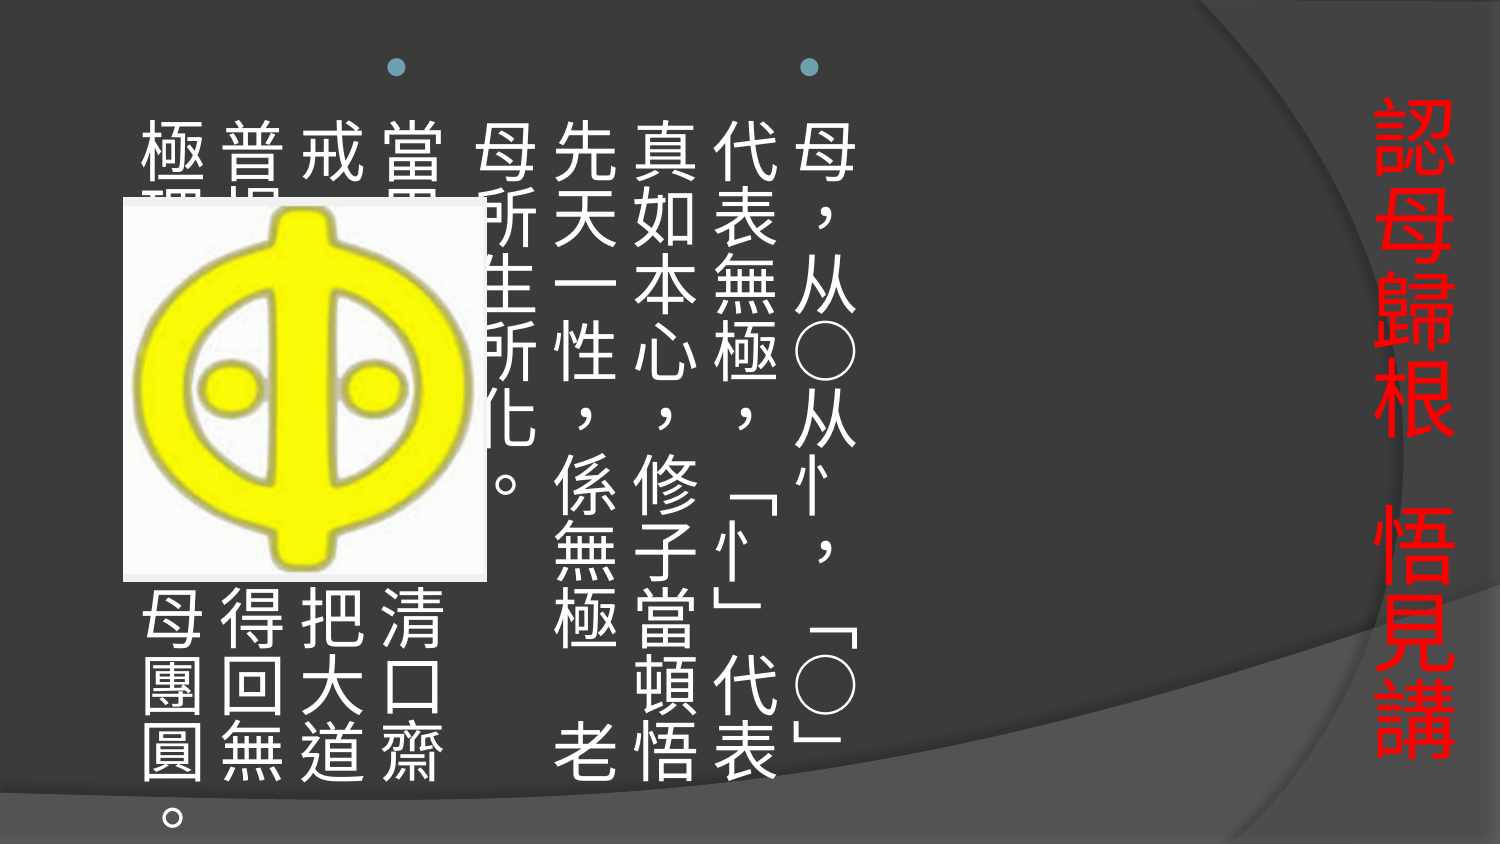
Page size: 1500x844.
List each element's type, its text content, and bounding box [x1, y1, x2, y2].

title 認母歸根 悟見講 [1352, 43, 1473, 812]
picture [123, 197, 487, 582]
list 母，从○从忄，「○」代表無極，「忄」代表真如本心，修子當頓悟先天一性，係無極 老母所生所化。 當思報恩了愿，清口齋戒，代天宣化，把大道普揚於世，未來得回無極理天與無極老母團圓。 [29, 33, 1329, 812]
